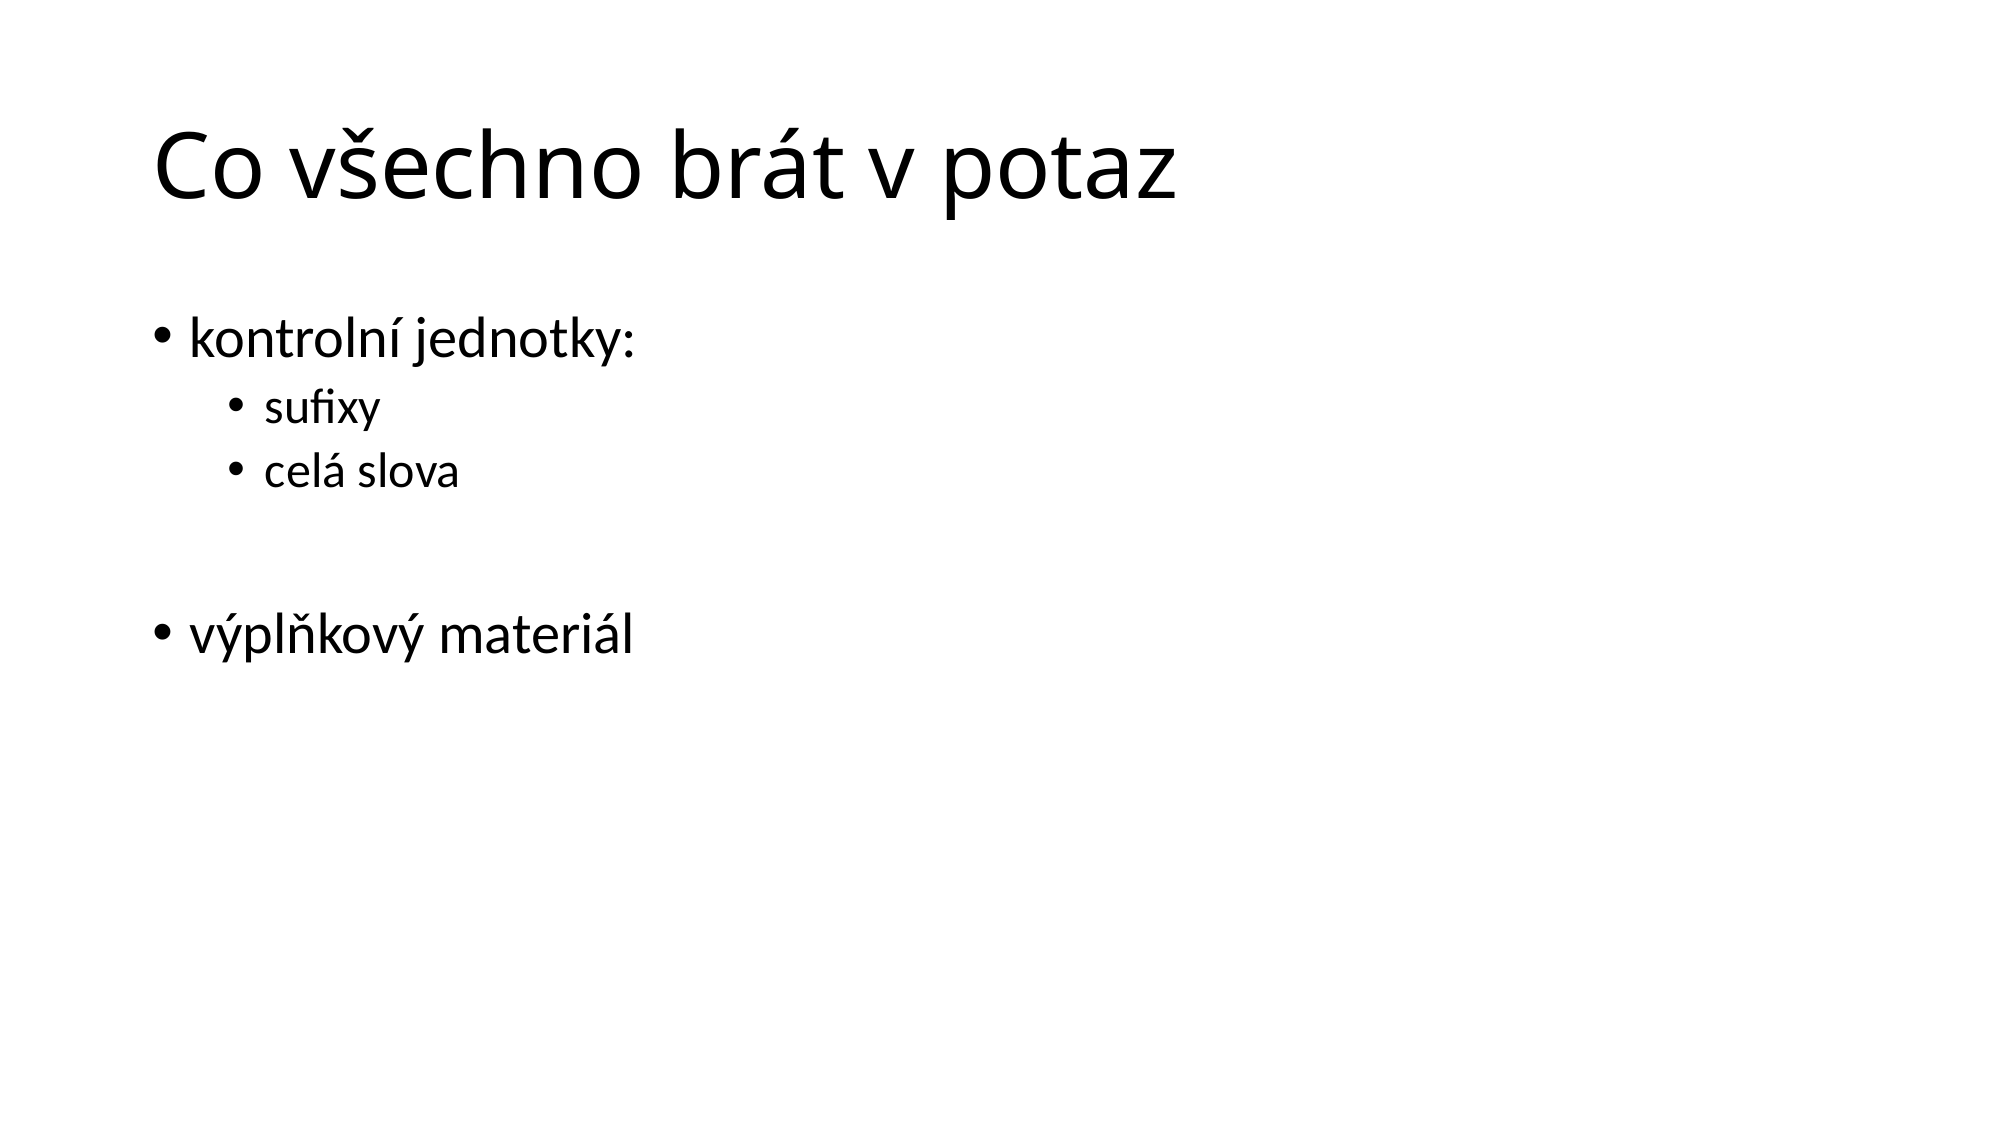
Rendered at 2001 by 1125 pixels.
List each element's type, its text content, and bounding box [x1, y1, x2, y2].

title Co všechno brát v potaz [137, 59, 1863, 278]
list kontrolní jednotky: sufixy celá slova výplňkový materiál [137, 299, 1863, 1014]
